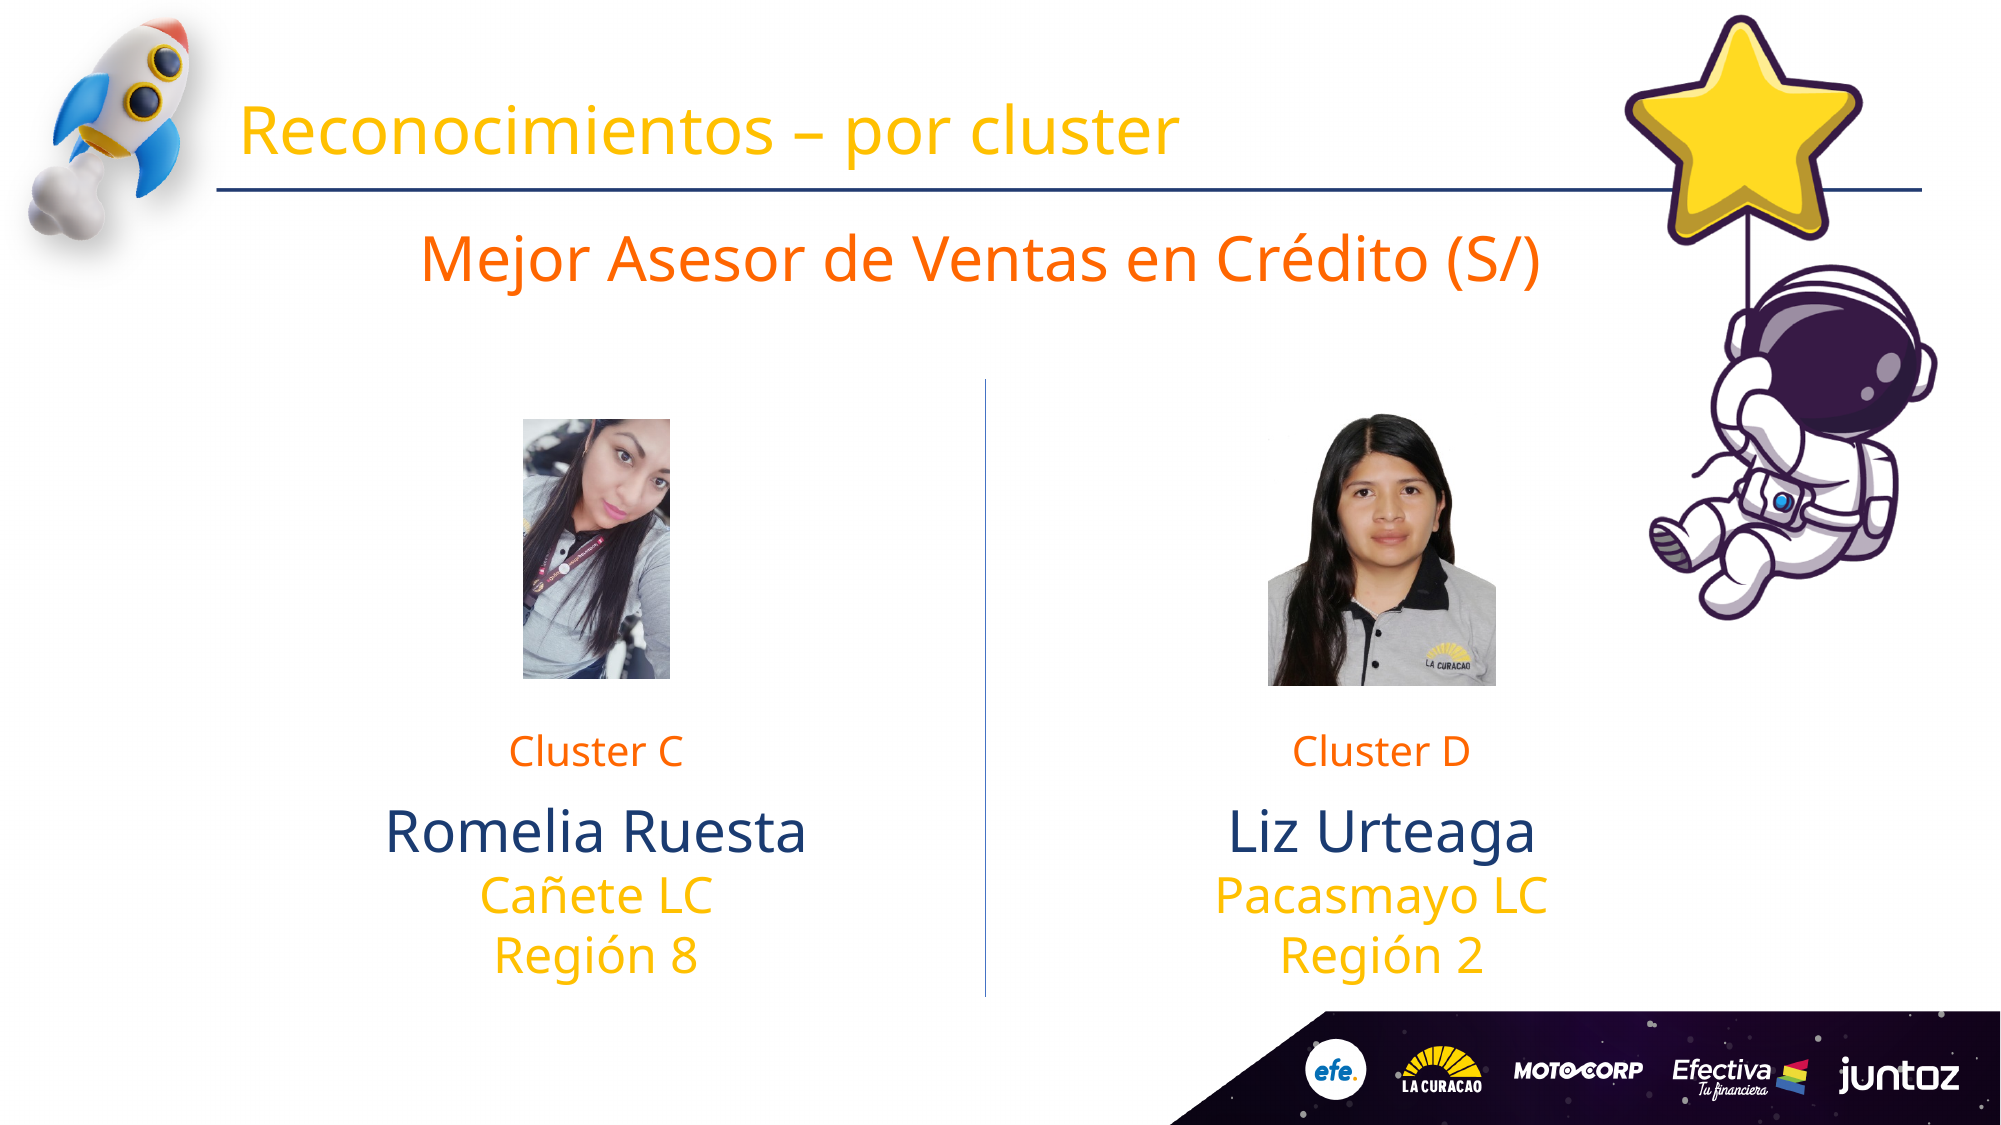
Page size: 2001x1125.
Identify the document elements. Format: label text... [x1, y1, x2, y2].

text_box Cluster C [493, 717, 700, 782]
picture [0, 0, 2001, 1125]
title Reconocimientos – por cluster [223, 78, 1409, 189]
text_box Romelia Ruesta Cañete LC Región 8 [369, 786, 824, 992]
text_box Liz Urteaga Pacasmayo LC Región 2 [1199, 786, 1565, 992]
text_box Cluster D [1277, 717, 1487, 782]
text_box Mejor Asesor de Ventas en Crédito (S/) [169, 206, 1409, 317]
